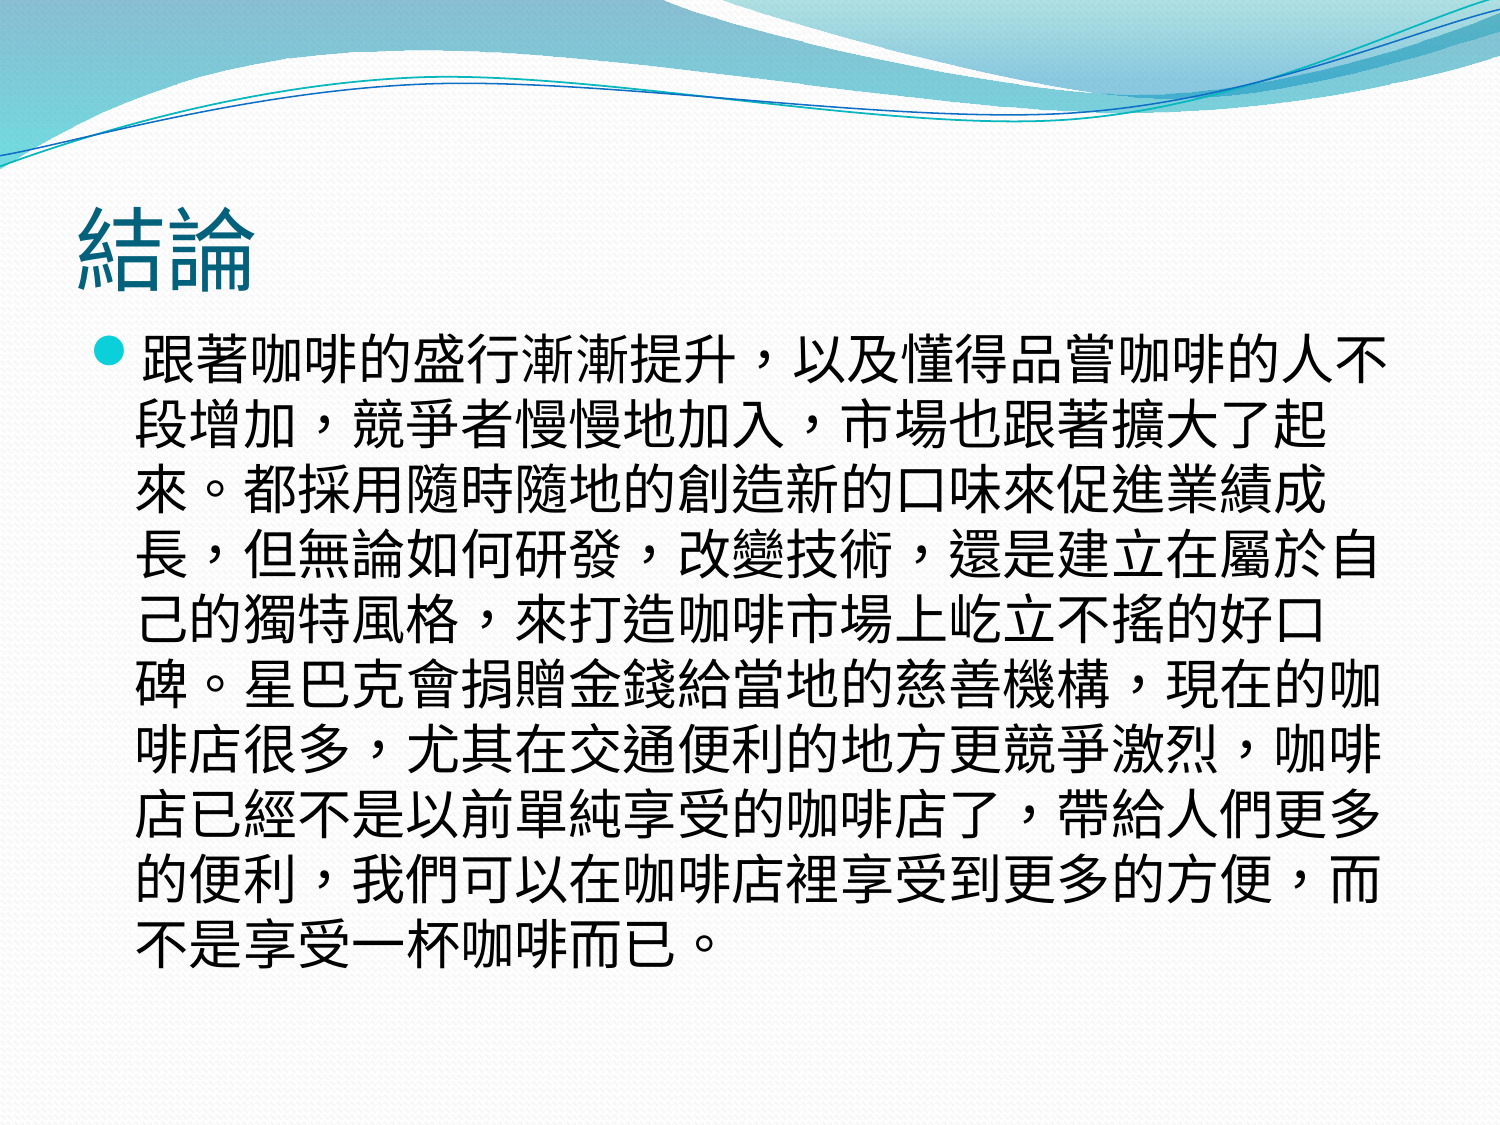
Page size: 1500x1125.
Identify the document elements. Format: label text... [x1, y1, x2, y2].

title 結論 [75, 184, 1425, 303]
list 跟著咖啡的盛行漸漸提升，以及懂得品嘗咖啡的人不段增加，競爭者慢慢地加入，市場也跟著擴大了起來。都採用隨時隨地的創造新的口味來促進業績成長，但無論如何研發，改變技術，還是建立在屬於自己的獨特風格，來打造咖啡市場上屹立不搖的好口碑。星巴克會捐贈金錢給當地的慈善機構，現在的咖啡店很多，尤其在交通便利的地方更競爭激烈，咖啡店已經不是以前單純享受的咖啡店了，帶給人們更多的便利，我們可以在咖啡店裡享受到更多的方便，而不是享受一杯咖啡而已。 [75, 317, 1425, 1038]
